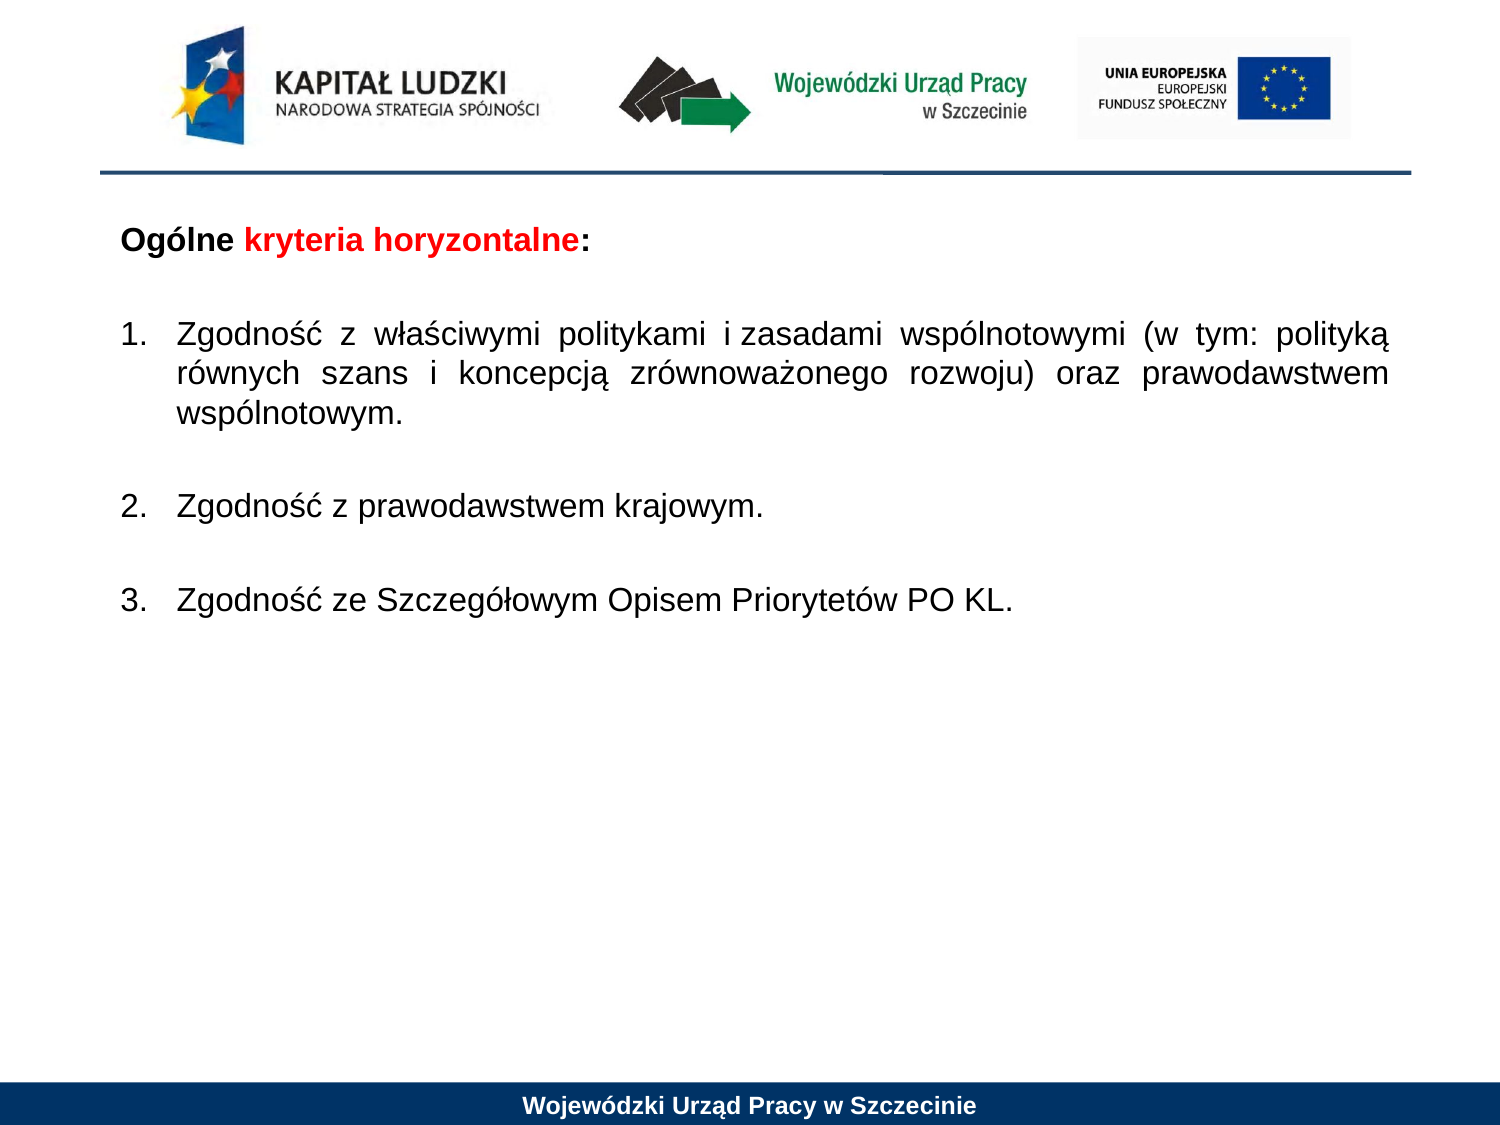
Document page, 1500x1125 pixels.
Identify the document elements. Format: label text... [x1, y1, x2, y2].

picture [159, 24, 1353, 149]
list Ogólne kryteria horyzontalne: Zgodność z właściwymi politykami i zasadami wspólnotowymi (w tym: polityką równych szans i koncepcją zrównoważonego rozwoju) oraz prawodawstwem wspólnotowym. Zgodność z prawodawstwem krajowym. Zgodność ze Szczegółowym Opisem Priorytetów PO KL. [105, 210, 1407, 1009]
